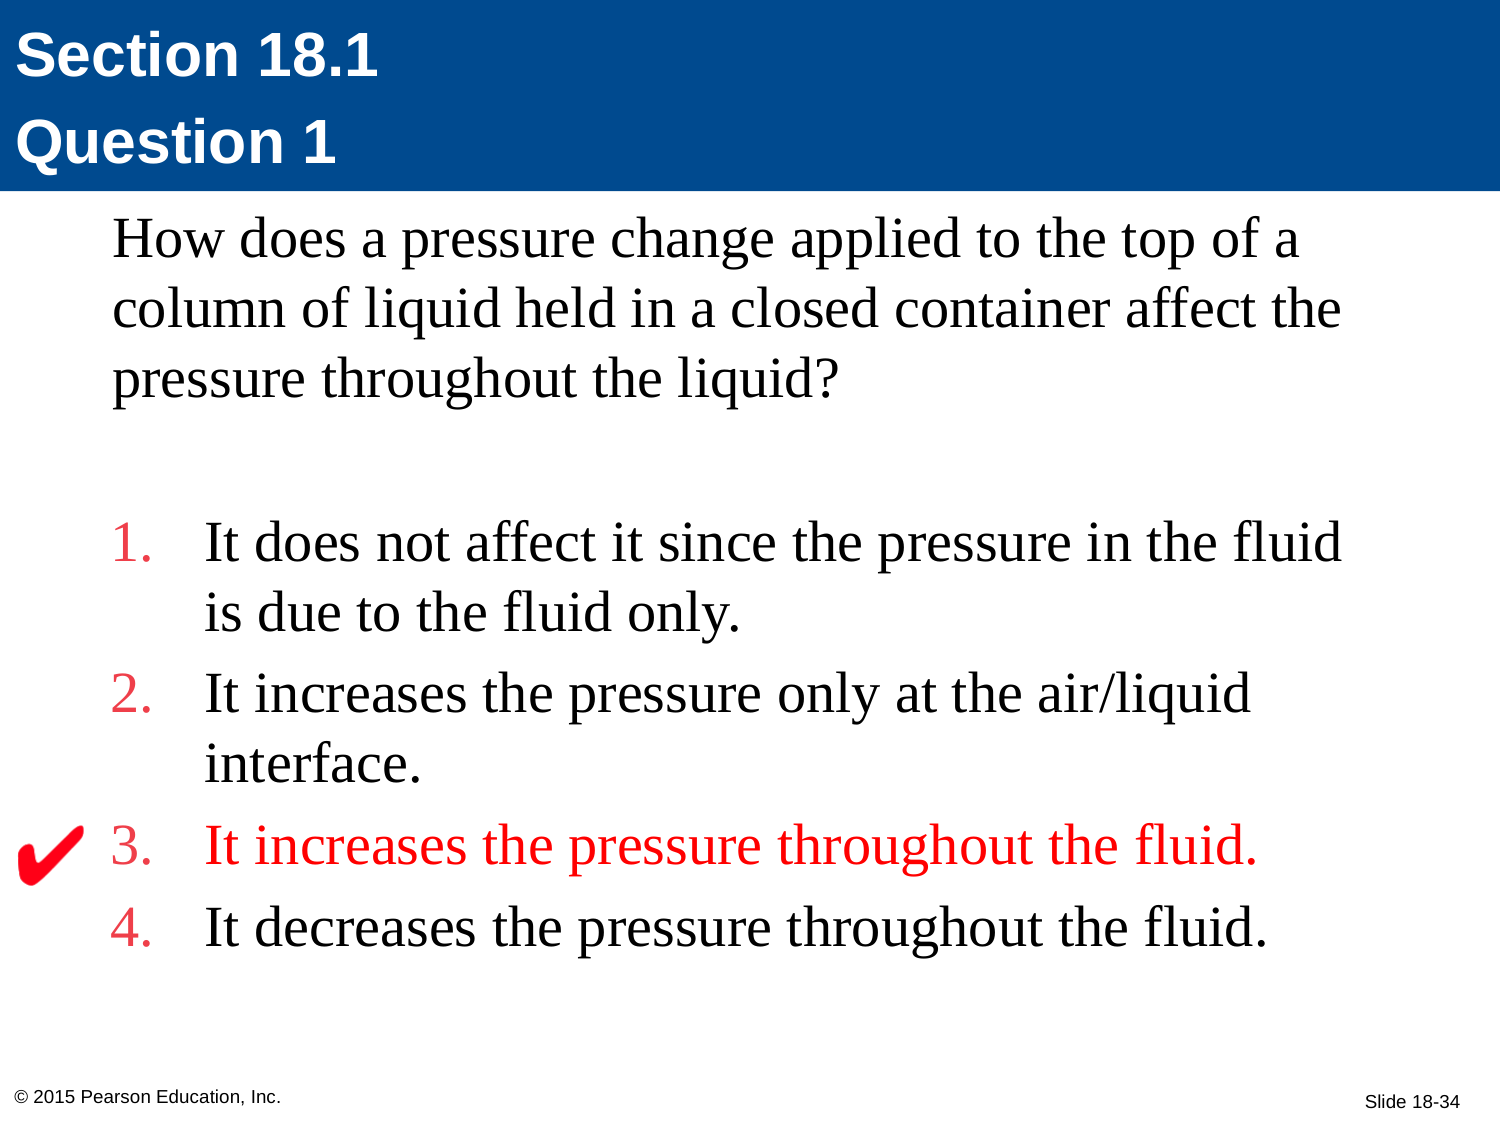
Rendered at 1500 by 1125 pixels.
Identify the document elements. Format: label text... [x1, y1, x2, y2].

footer © 2015 Pearson Education, Inc. [14, 1084, 900, 1115]
picture [0, 792, 103, 911]
list Section 18.1 Question 1 [0, 0, 1500, 190]
list How does a pressure change applied to the top of a column of liquid held in a closed container affect the pressure throughout the liquid? It does not affect it since the pressure in the fluid is due to the fluid only. It increases the pressure only at the air/liquid interface. It increases the pressure throughout the fluid. It decreases the pressure throughout the fluid. [59, 191, 1410, 1082]
